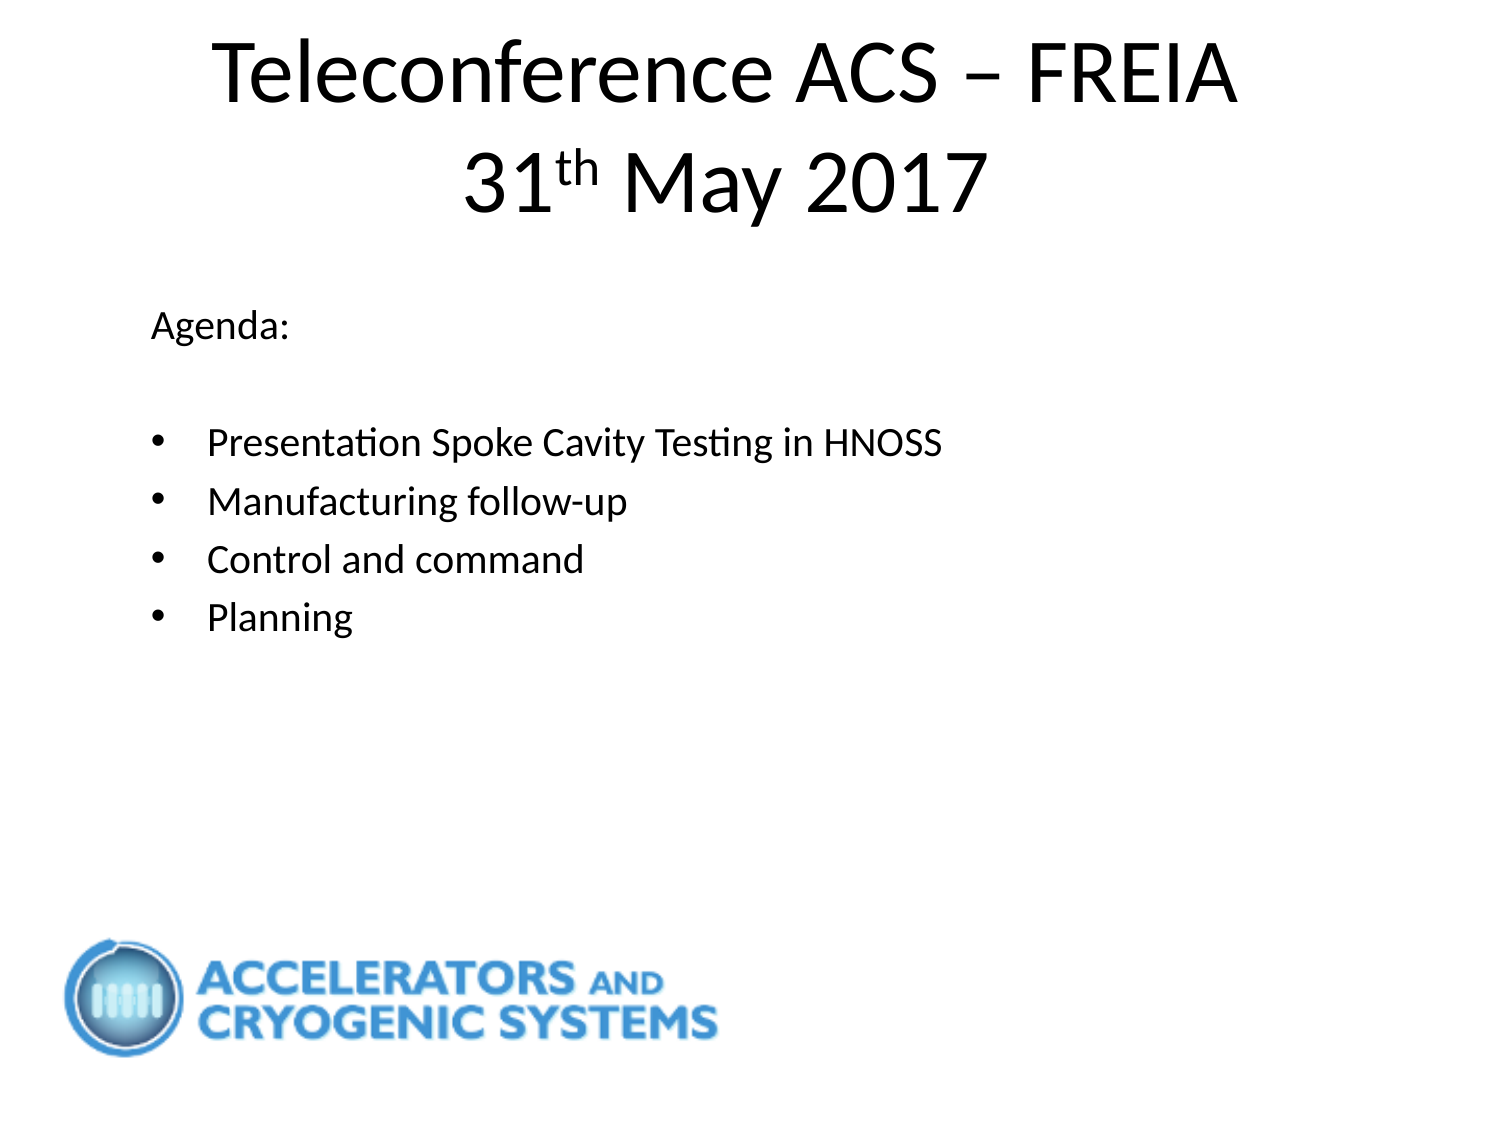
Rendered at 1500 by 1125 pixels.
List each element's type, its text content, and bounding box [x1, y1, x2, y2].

title Teleconference ACS – FREIA 31th May 2017 [88, 0, 1364, 242]
picture [59, 928, 727, 1063]
subtitle Agenda: Presentation Spoke Cavity Testing in HNOSS Manufacturing follow-up Control and command Planning [135, 290, 1186, 858]
